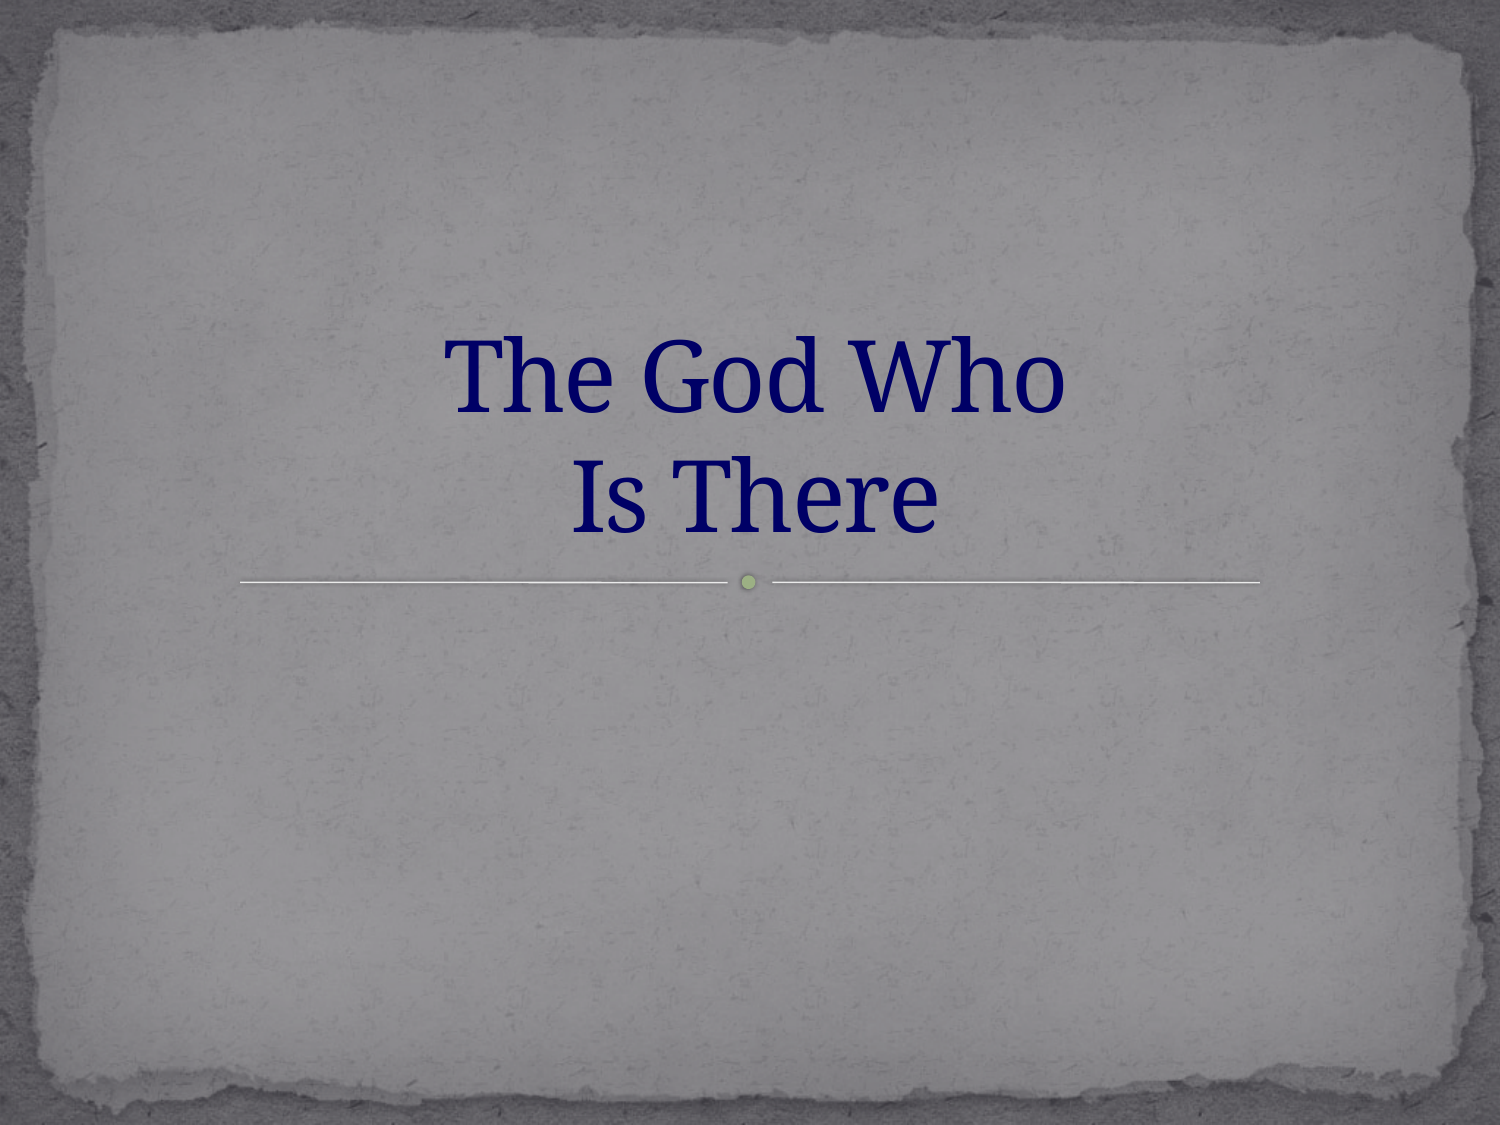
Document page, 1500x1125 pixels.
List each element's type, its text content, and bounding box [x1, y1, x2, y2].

title The God Who Is There [74, 235, 1438, 561]
